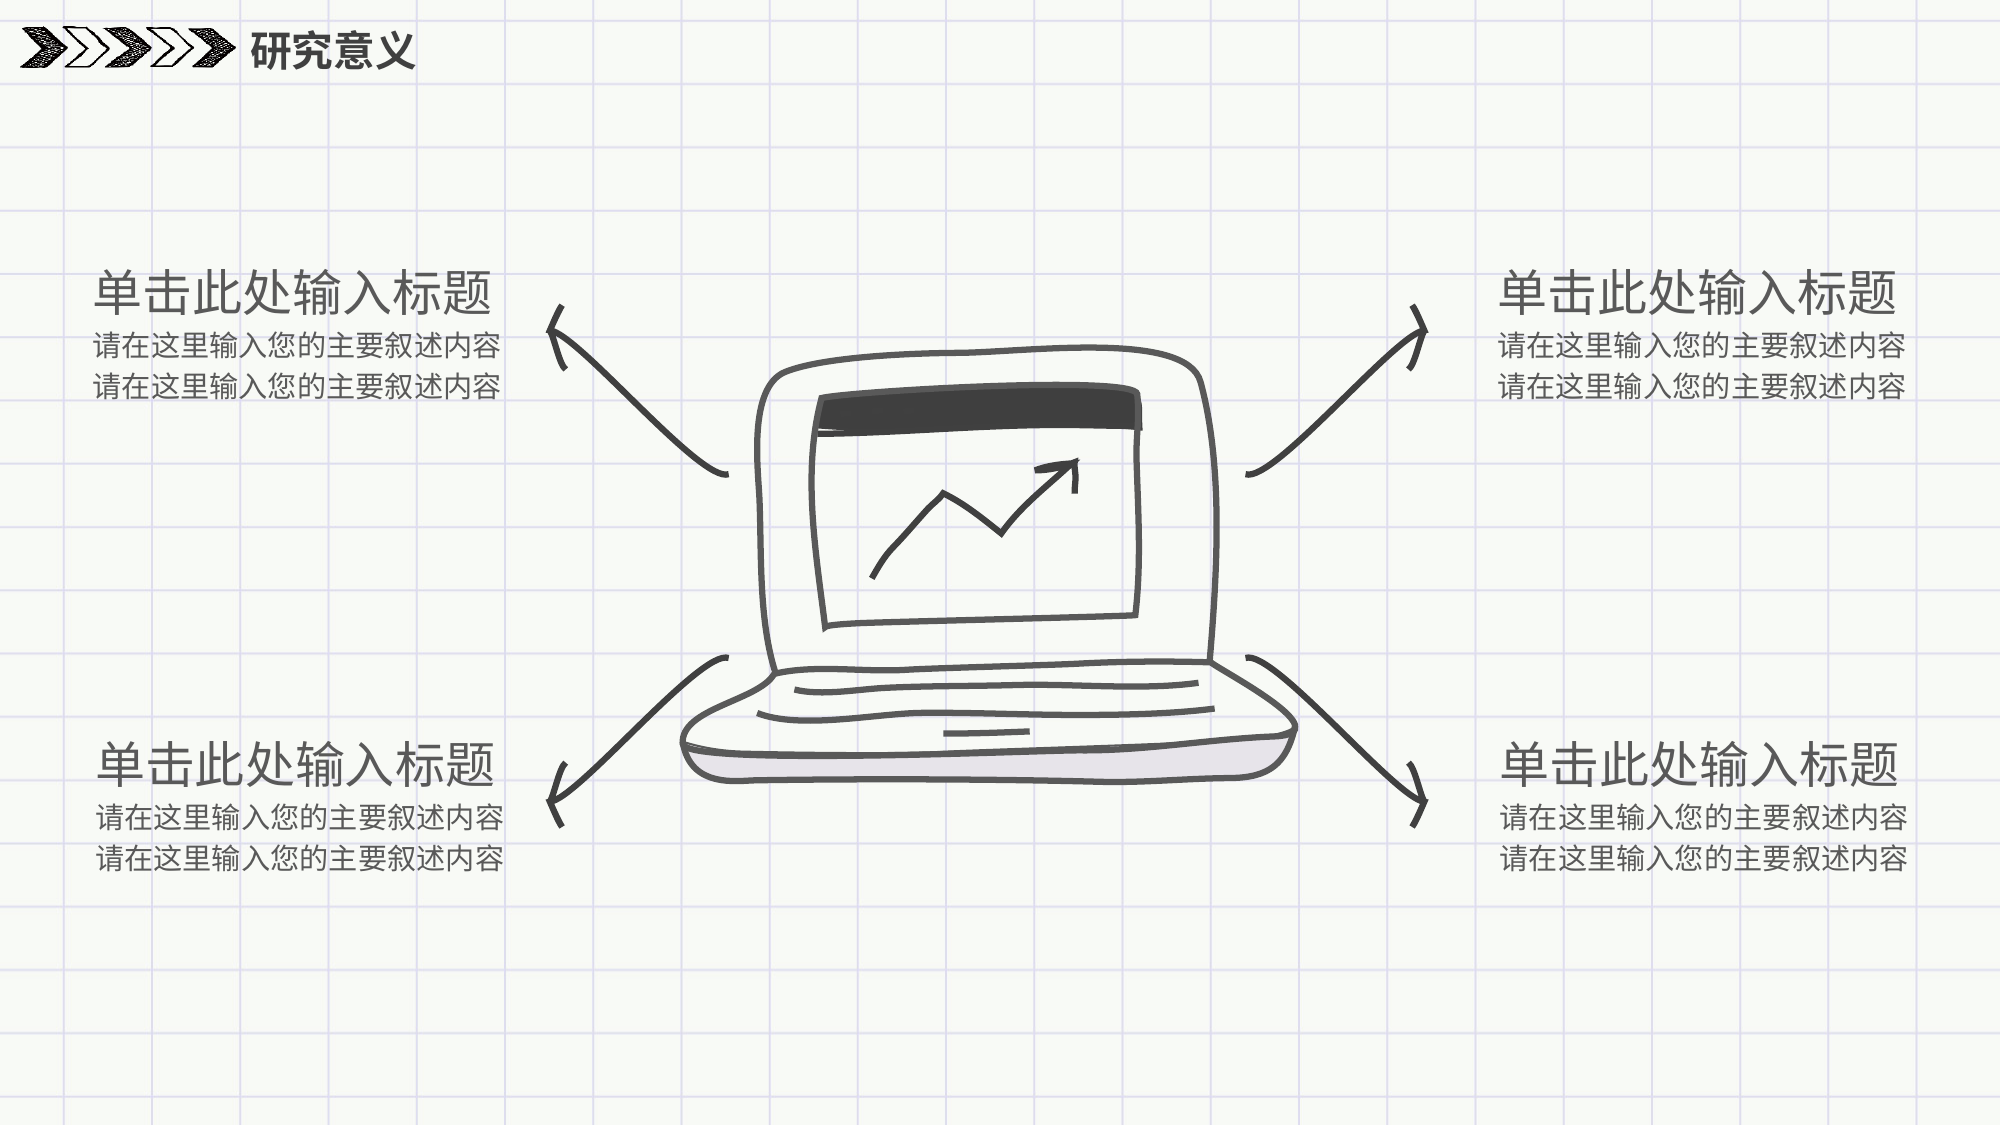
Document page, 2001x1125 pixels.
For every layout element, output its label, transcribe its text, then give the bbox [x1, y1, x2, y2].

text_box 输入简要文字内容，言简意赅的说明分项内容…… [0, 0, 2000, 1125]
text_box [549, 685, 682, 827]
text_box [549, 305, 682, 447]
text_box 单击此处输入标题 请在这里输入您的主要叙述内容 请在这里输入您的主要叙述内容 [1484, 726, 1925, 883]
text_box [1296, 305, 1425, 444]
text_box 单击此处输入标题 请在这里输入您的主要叙述内容 请在这里输入您的主要叙述内容 [77, 254, 518, 411]
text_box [682, 347, 1296, 782]
text_box [1296, 688, 1425, 827]
picture [20, 26, 236, 68]
text_box 单击此处输入标题 请在这里输入您的主要叙述内容 请在这里输入您的主要叙述内容 [1482, 254, 1923, 411]
text_box 单击此处输入标题 请在这里输入您的主要叙述内容 请在这里输入您的主要叙述内容 [79, 726, 521, 883]
text_box 研究意义 [235, 17, 525, 82]
